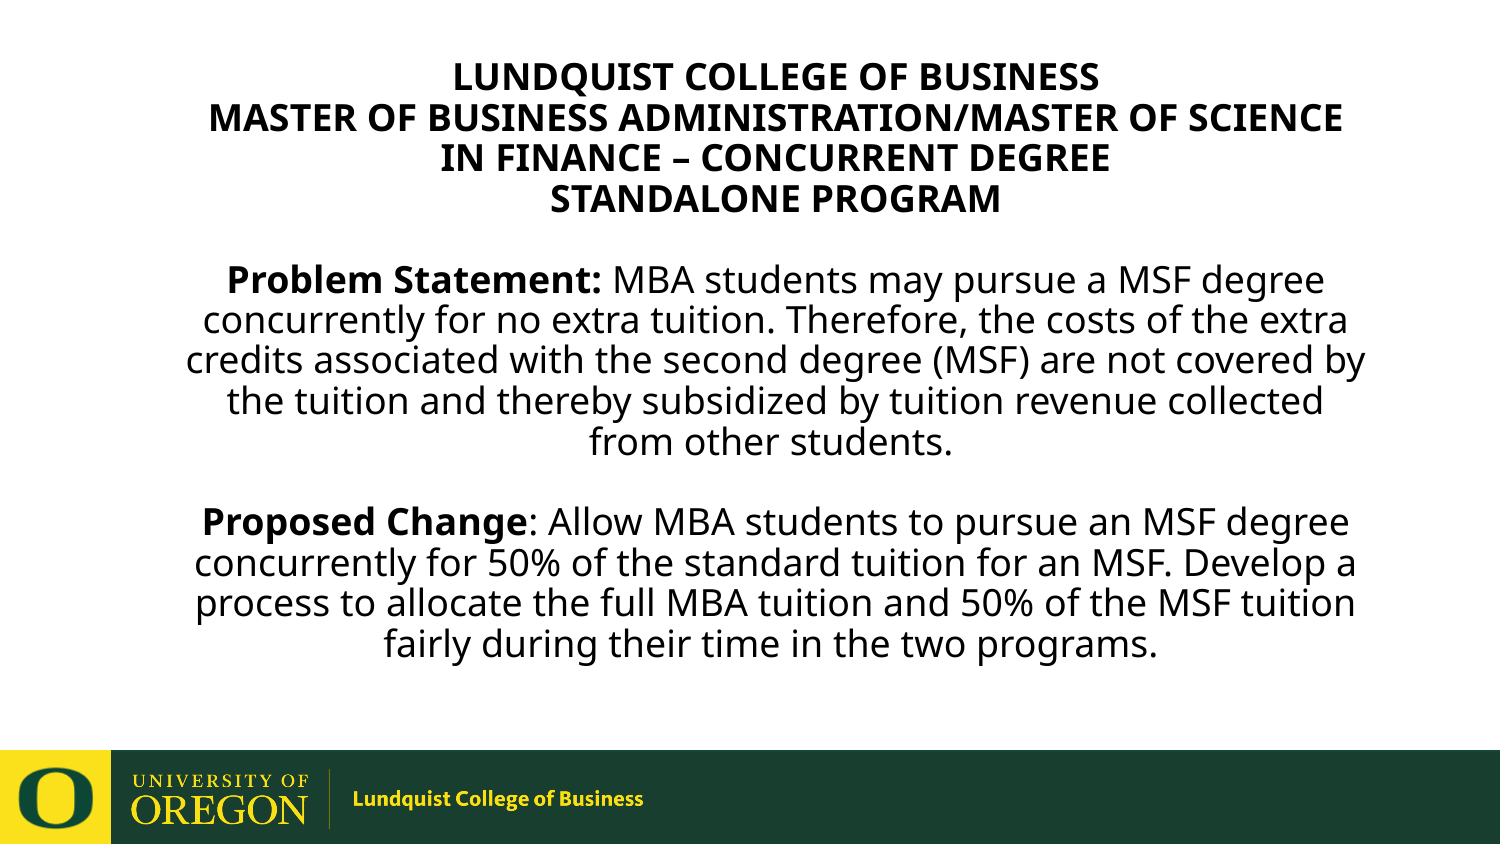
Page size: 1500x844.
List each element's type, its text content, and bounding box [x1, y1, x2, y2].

picture [123, 765, 649, 834]
title LUNDQUIST COLLEGE OF BUSINESS MASTER OF BUSINESS ADMINISTRATION/MASTER OF SCIENCE IN FINANCE – CONCURRENT DEGREE STANDALONE PROGRAM Problem Statement: MBA students may pursue a MSF degree concurrently for no extra tuition. Therefore, the costs of the extra credits associated with the second degree (MSF) are not covered by the tuition and thereby subsidized by tuition revenue collected from other students. Proposed Change: Allow MBA students to pursue an MSF degree concurrently for 50% of the standard tuition for an MSF. Develop a process to allocate the full MBA tuition and 50% of the MSF tuition fairly during their time in the two programs. [168, 253, 1385, 759]
